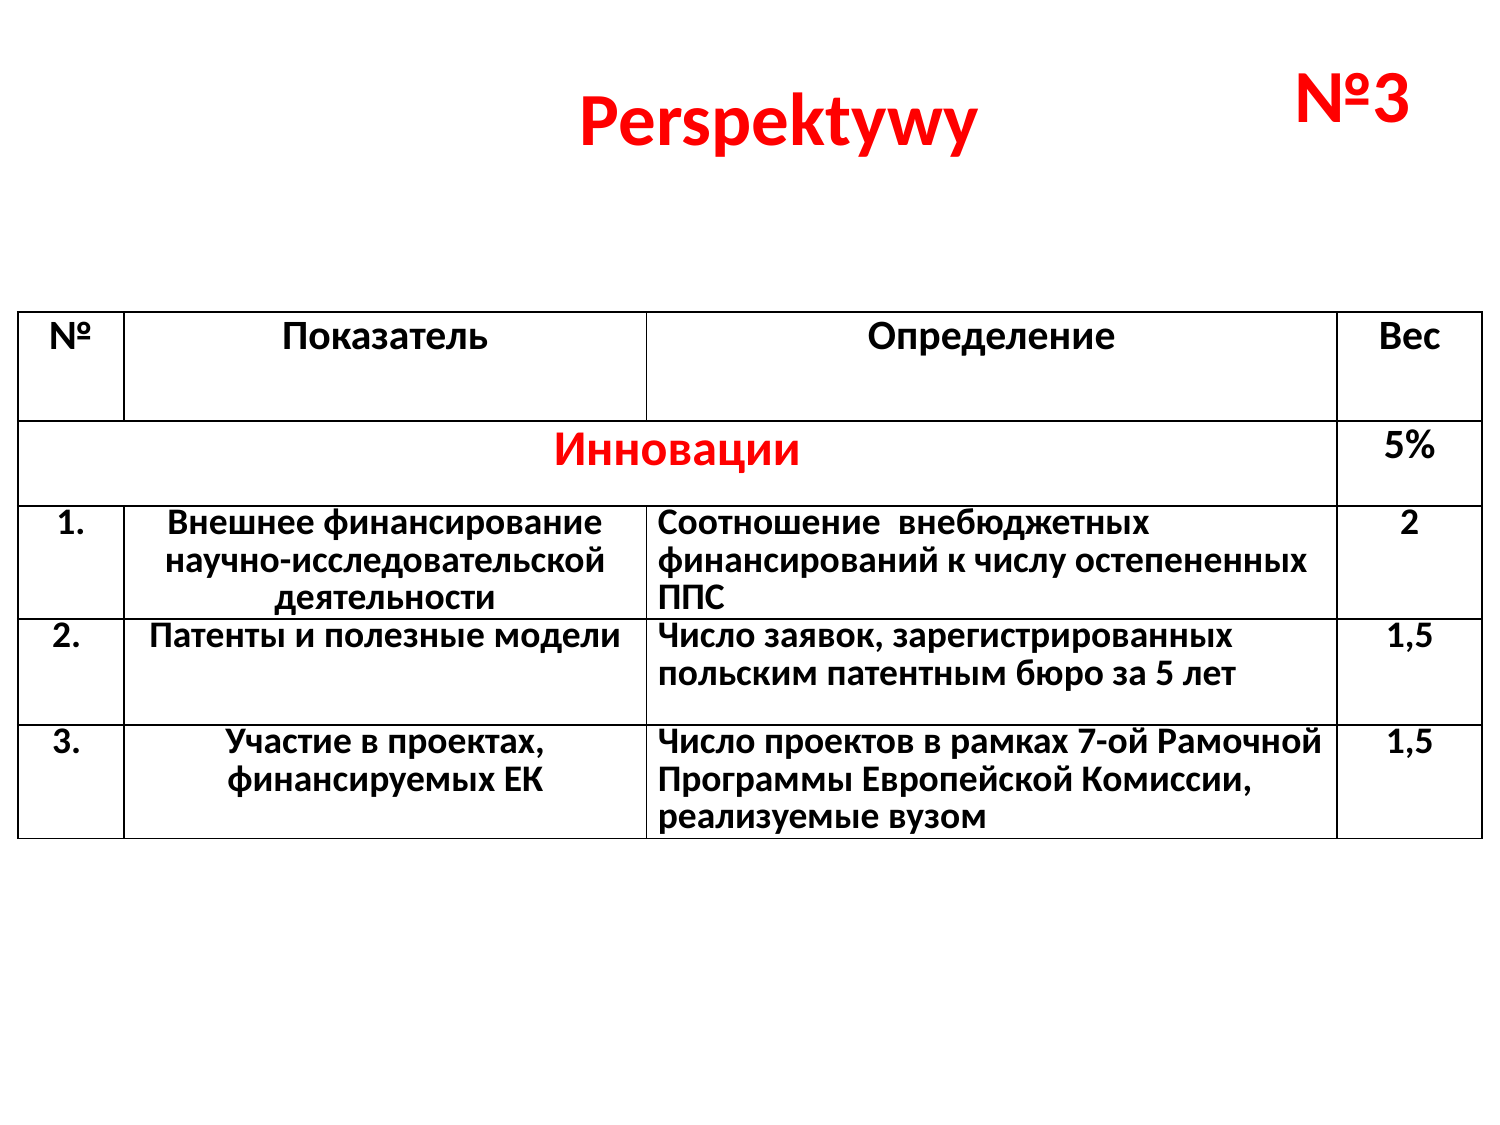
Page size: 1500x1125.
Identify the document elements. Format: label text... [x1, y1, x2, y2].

title Perspektywy [419, 35, 1140, 197]
table_cell 3. [19, 726, 123, 838]
table_cell Патенты и полезные модели [125, 620, 646, 724]
table_cell Соотношение внебюджетных финансирований к числу остепененных ППС [647, 507, 1336, 618]
table_cell 2 [1338, 507, 1481, 618]
table_cell 1,5 [1338, 620, 1481, 724]
table_cell 1. [19, 507, 123, 618]
text_box №3 [1234, 24, 1471, 161]
table_cell Число проектов в рамках 7-ой Рамочной Программы Европейской Комиссии, реализуемые вузом [647, 726, 1336, 838]
table_header Показатель [125, 313, 646, 420]
table_cell 2. [19, 620, 123, 724]
table_cell 5% [1338, 422, 1481, 505]
table_header № [19, 313, 123, 420]
table_cell Внешнее финансирование научно-исследовательской деятельности [125, 507, 646, 618]
table_header Вес [1338, 313, 1481, 420]
table_cell Число заявок, зарегистрированных польским патентным бюро за 5 лет [647, 620, 1336, 724]
table_cell Инновации [19, 422, 1336, 505]
table_header Определение [647, 313, 1336, 420]
table_cell Участие в проектах, финансируемых ЕК [125, 726, 646, 838]
table_cell 1,5 [1338, 726, 1481, 838]
